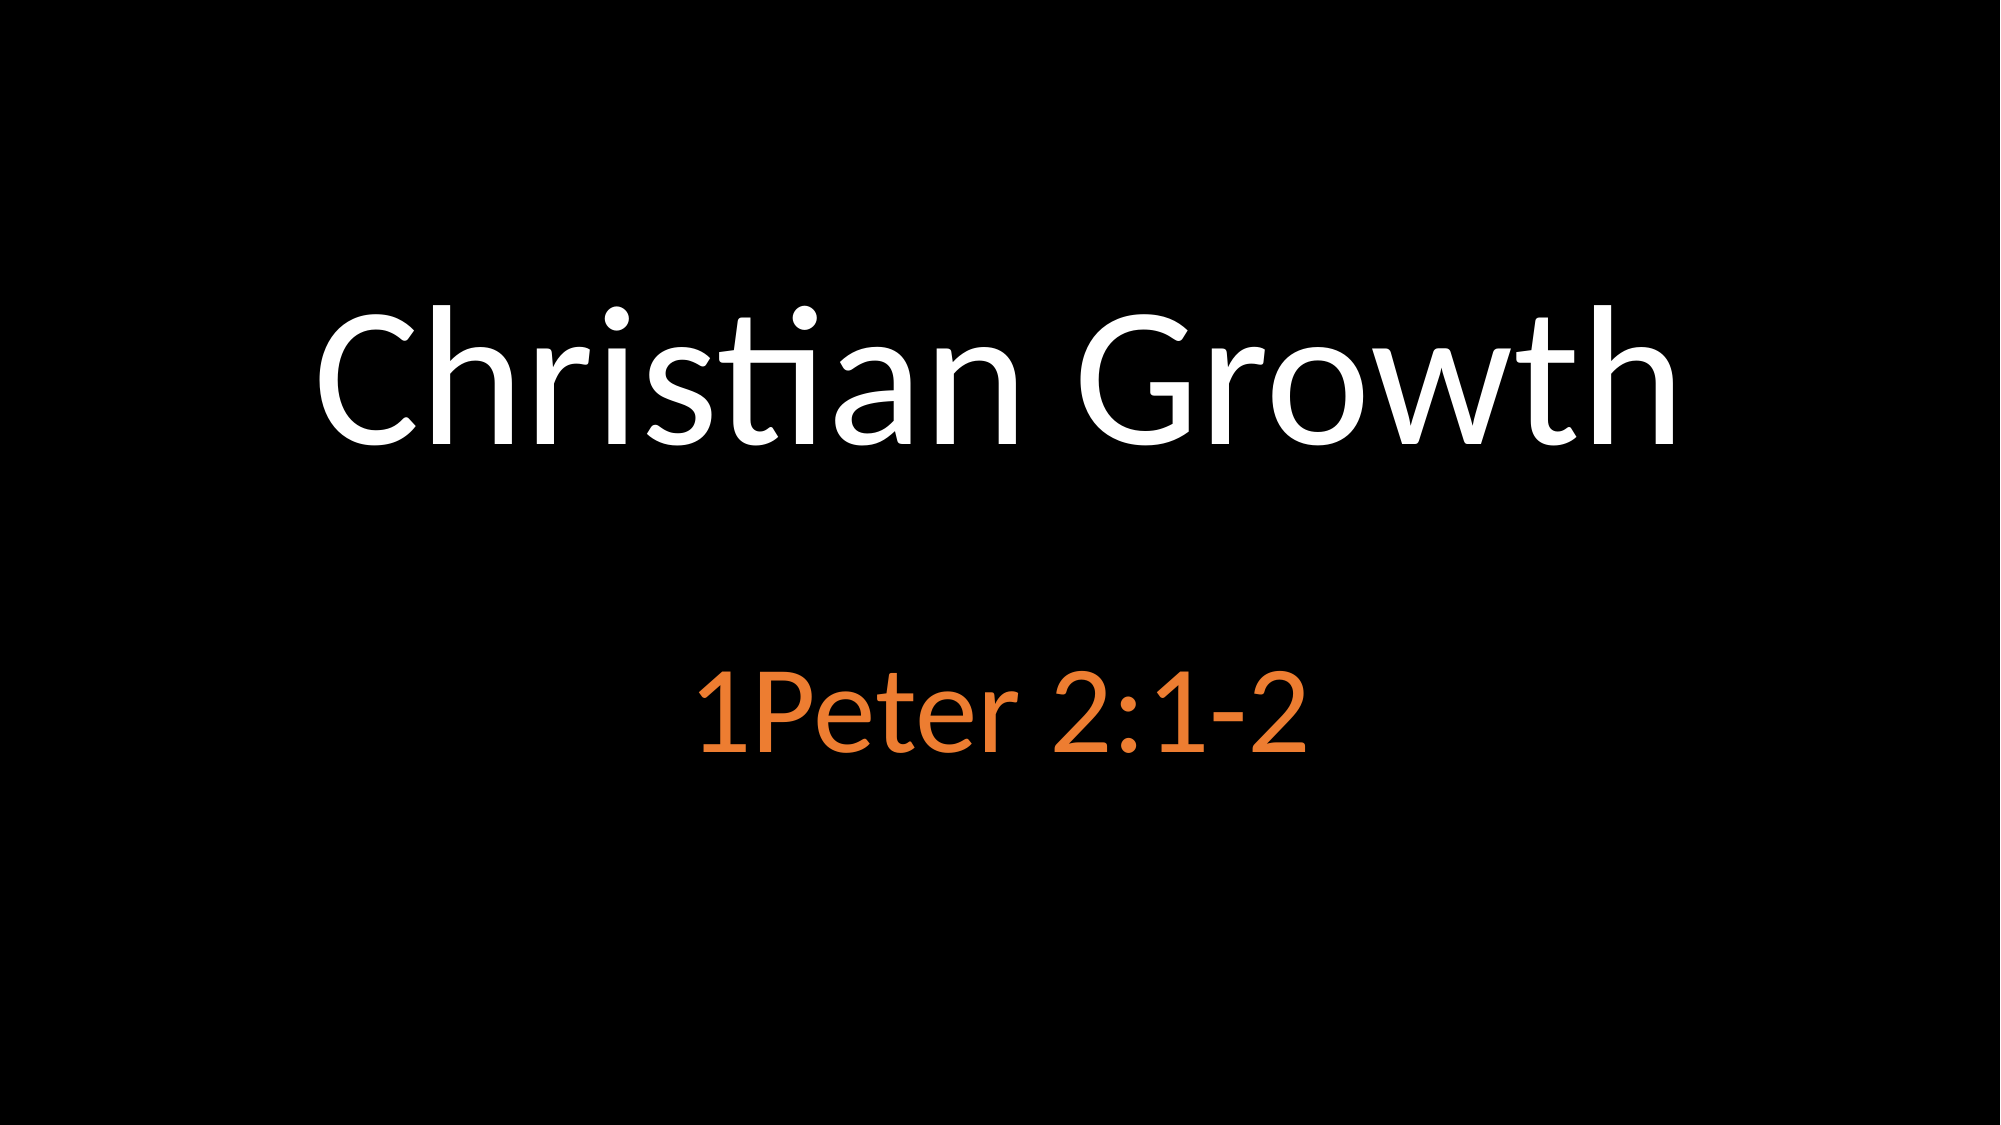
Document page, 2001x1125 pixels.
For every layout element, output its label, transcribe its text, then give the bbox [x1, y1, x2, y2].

title Christian Growth [249, 184, 1750, 575]
subtitle 1Peter 2:1-2 [249, 575, 1750, 848]
